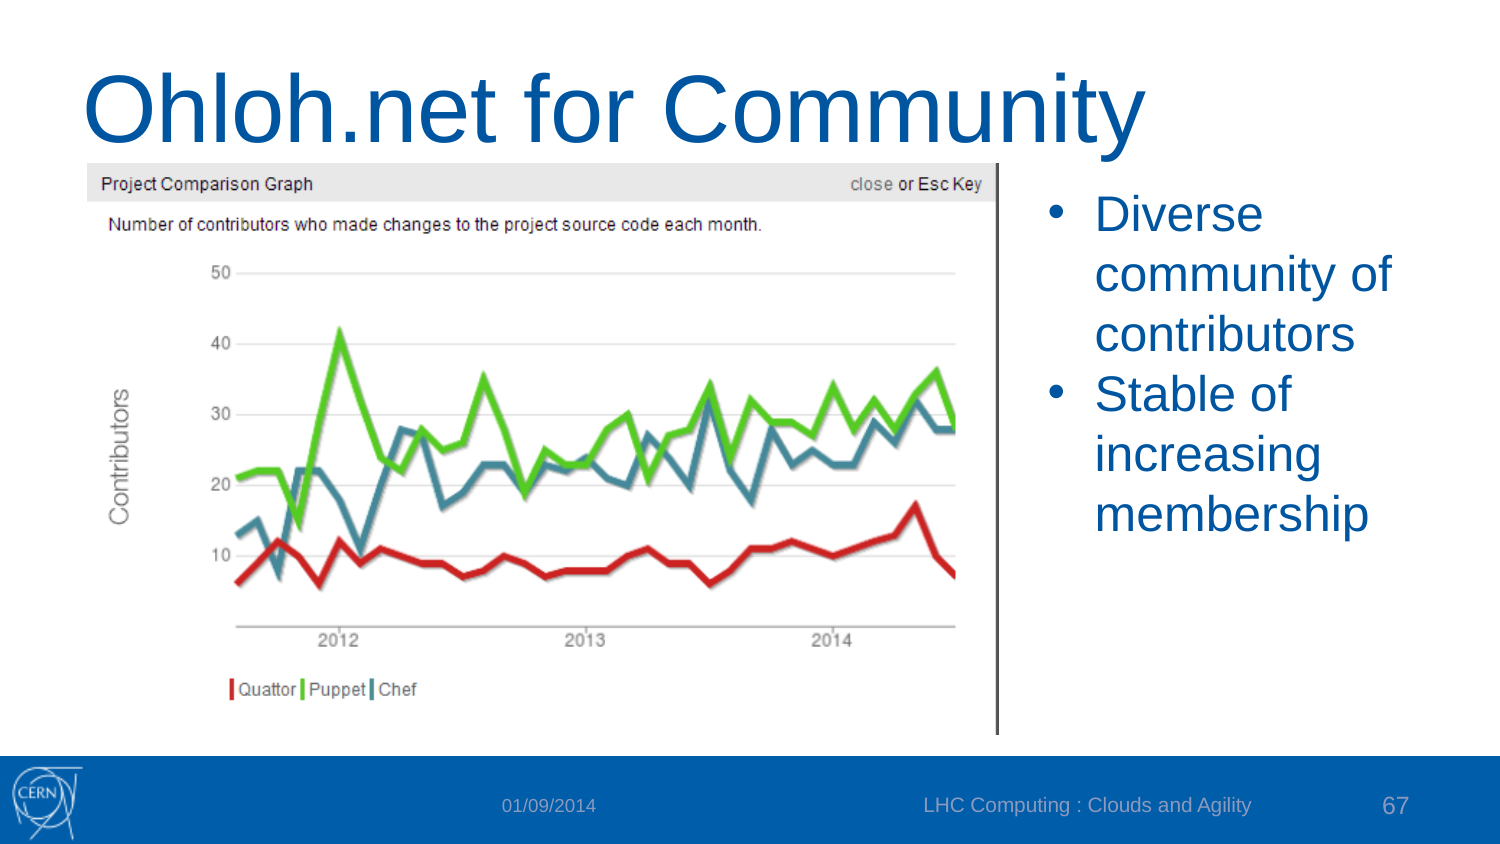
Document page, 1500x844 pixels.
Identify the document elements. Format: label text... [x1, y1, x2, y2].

footer LHC Computing : Clouds and Agility [850, 782, 1326, 828]
title Ohloh.net for Community [75, 33, 1301, 175]
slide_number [486, 782, 837, 828]
text_box Diverse community of contributors Stable of increasing membership [1032, 174, 1483, 610]
picture [87, 162, 1000, 735]
slide_number 67 [1342, 782, 1425, 828]
